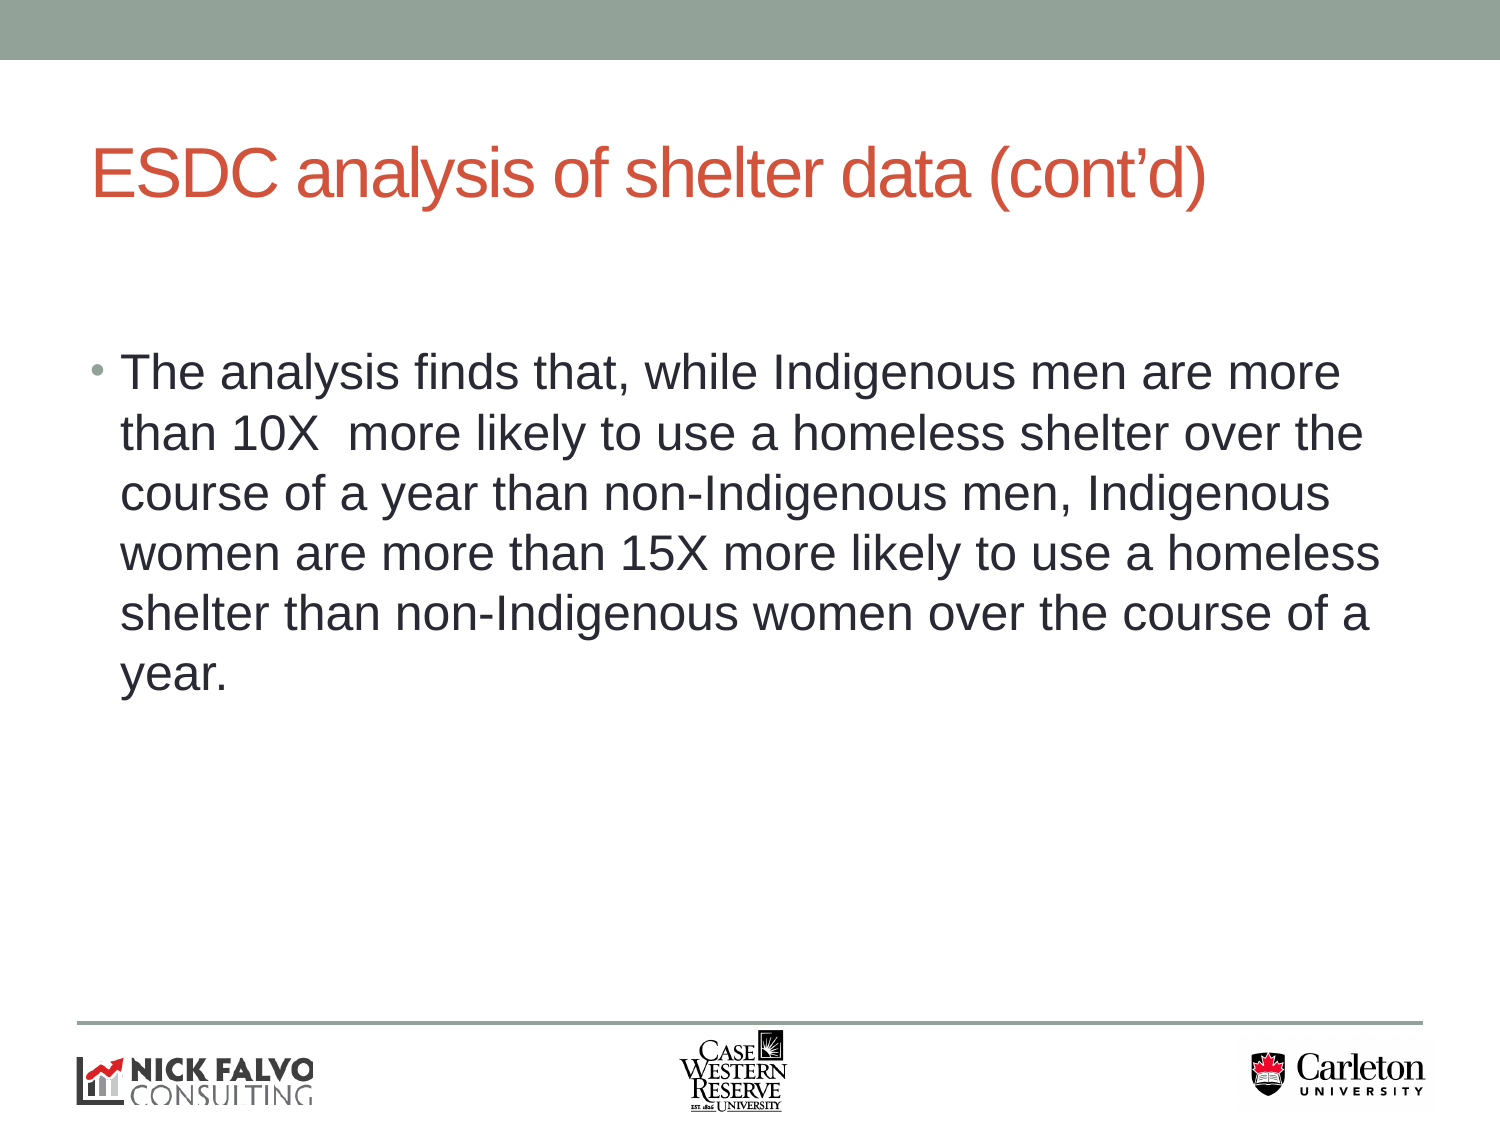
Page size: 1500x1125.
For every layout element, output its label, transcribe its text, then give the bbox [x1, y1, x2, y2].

picture [679, 1030, 793, 1120]
picture [1237, 1035, 1436, 1114]
list The analysis finds that, while Indigenous men are more than 10X more likely to use a homeless shelter over the course of a year than non-Indigenous men, Indigenous women are more than 15X more likely to use a homeless shelter than non-Indigenous women over the course of a year. [75, 262, 1425, 988]
title ESDC analysis of shelter data (cont’d) [75, 87, 1425, 250]
